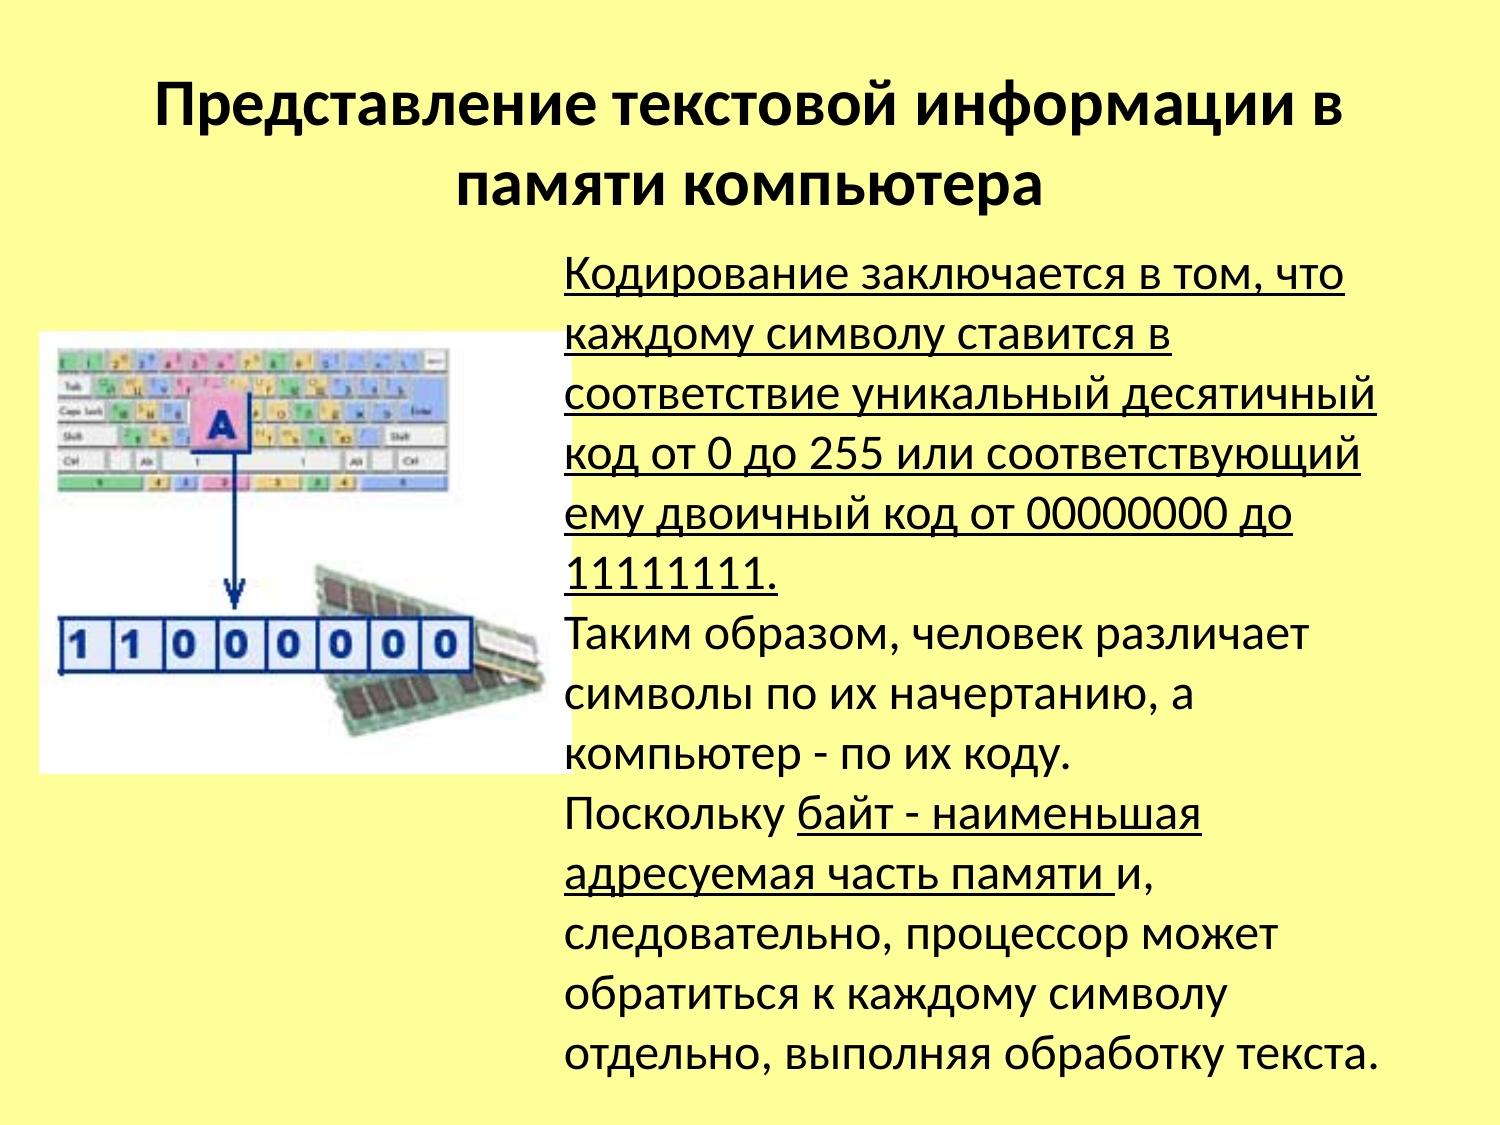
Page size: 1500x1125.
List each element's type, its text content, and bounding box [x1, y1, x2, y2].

title Представление текстовой информации в памяти компьютера [75, 45, 1425, 233]
text_box Кодирование заключается в том, что каждому символу ставится в соответствие уникальный десятичный код от 0 до 255 или соответствующий ему двоичный код от 00000000 до 11111111. Таким образом, человек различает символы по их начертанию, а компьютер - по их коду. Поскольку байт - наименьшая адресуемая часть памяти и, следовательно, процессор может обратиться к каждому символу отдельно, выполняя обработку текста. [549, 231, 1424, 1087]
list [39, 330, 572, 774]
